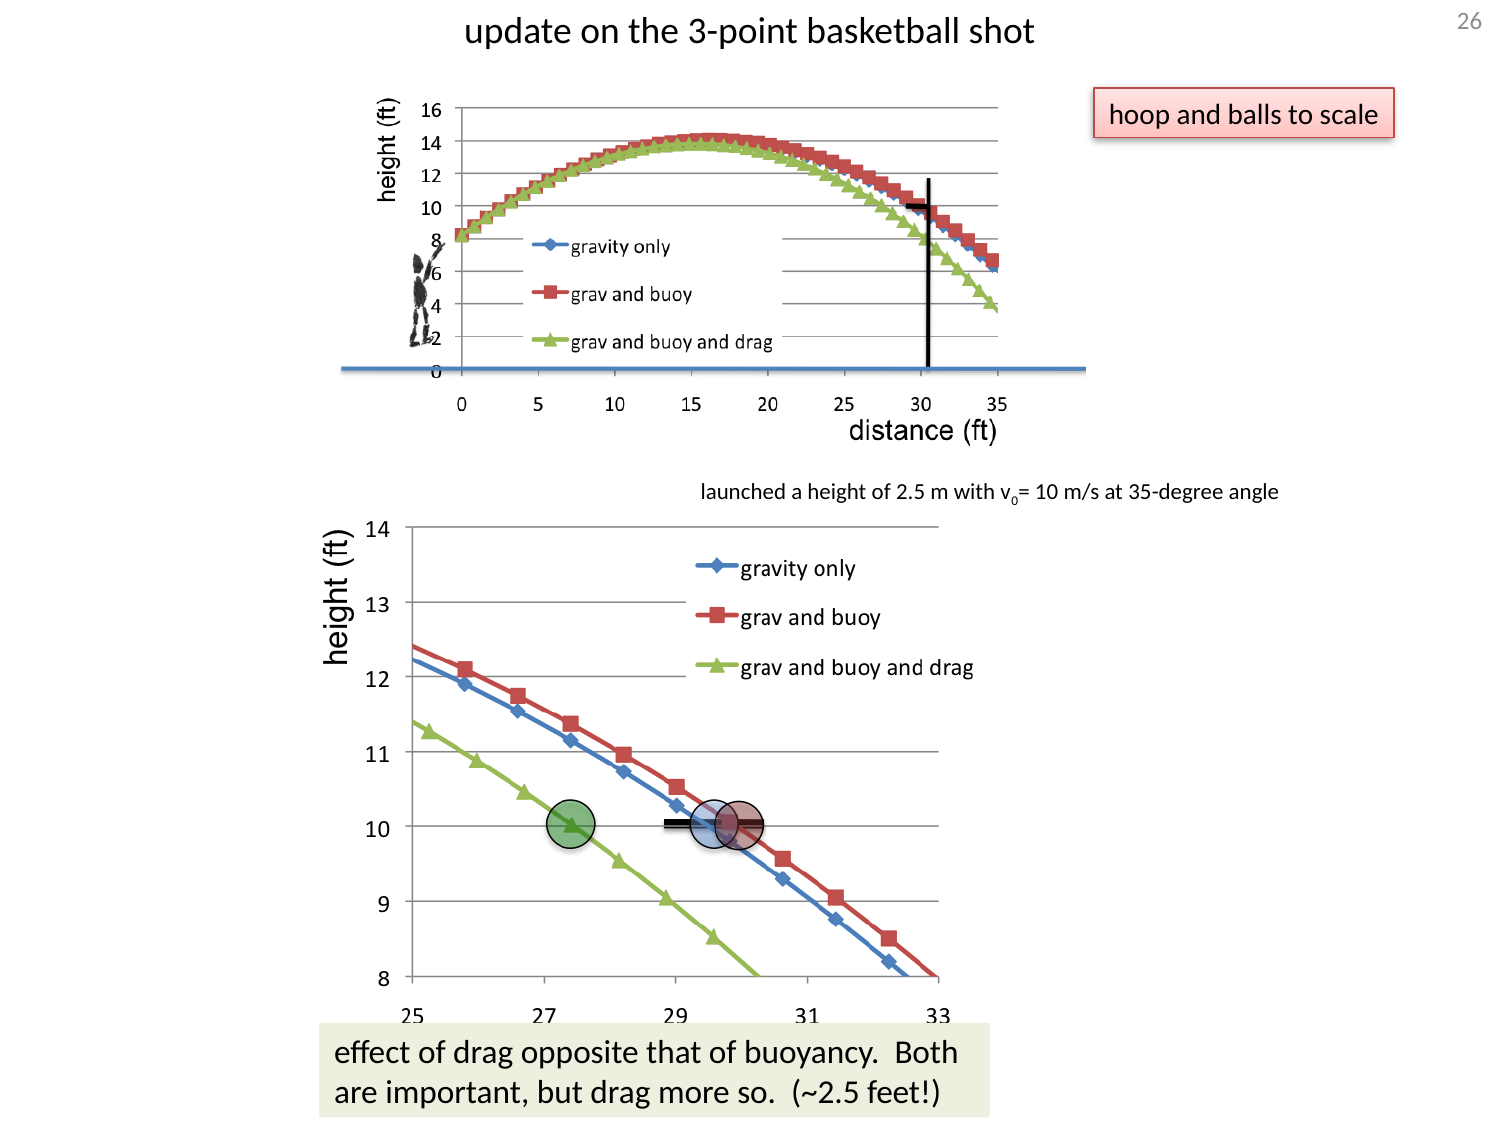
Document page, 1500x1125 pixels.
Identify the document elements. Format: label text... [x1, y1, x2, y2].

text_box effect of drag opposite that of buoyancy. Both are important, but drag more so. (~2.5 feet!) [319, 1091, 990, 1118]
picture [304, 500, 1126, 1083]
title update on the 3-point basketball shot [75, 0, 1425, 60]
text_box launched a height of 2.5 m with v0= 10 m/s at 35-degree angle [685, 469, 1295, 516]
text_box hoop and balls to scale [1093, 87, 1395, 138]
picture [333, 80, 1087, 452]
slide_number 137 [1299, 3, 1498, 36]
